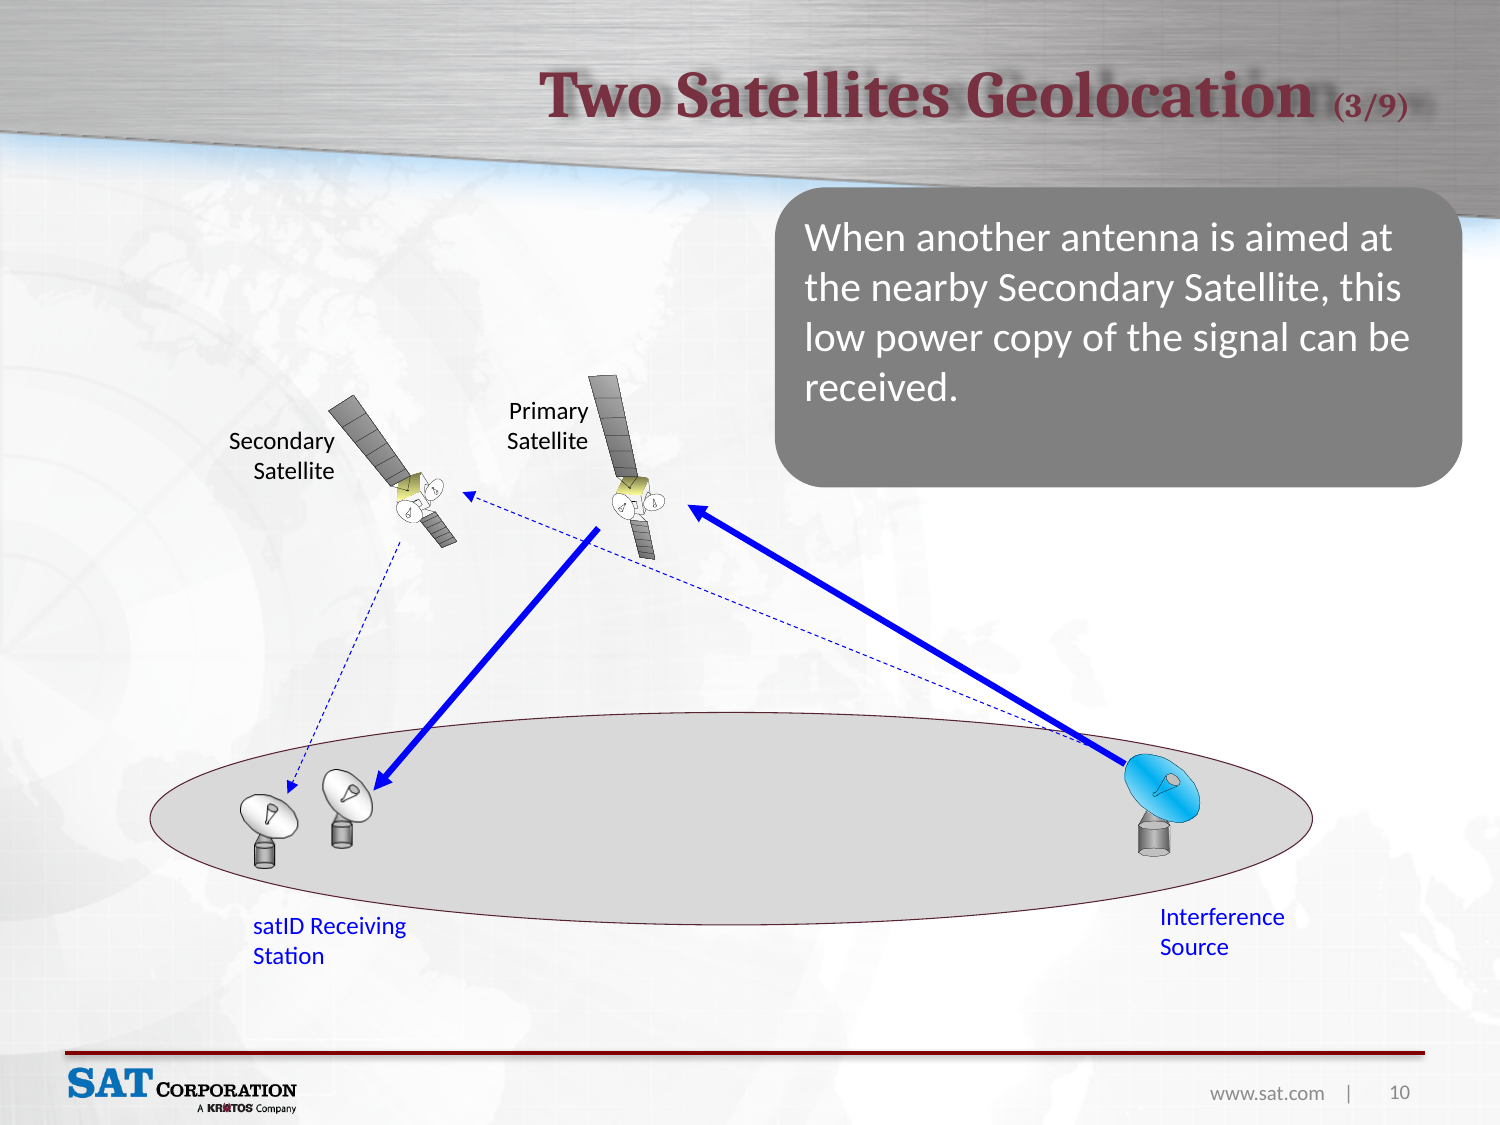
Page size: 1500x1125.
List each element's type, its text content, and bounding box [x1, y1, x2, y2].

text_box Interference Source [1145, 893, 1301, 969]
title Two Satellites Geolocation (3/9) [75, 50, 1425, 128]
text_box [1129, 739, 1194, 752]
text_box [574, 374, 726, 490]
text_box Secondary Satellite [214, 417, 323, 492]
picture [0, 0, 1500, 1125]
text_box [328, 394, 480, 526]
text_box [147, 749, 282, 876]
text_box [1124, 753, 1201, 857]
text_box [462, 491, 1126, 765]
text_box [285, 753, 1315, 928]
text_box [287, 527, 599, 794]
text_box satID Receiving Station [238, 901, 422, 977]
text_box Primary Satellite [492, 387, 569, 463]
text_box When another antenna is aimed at the nearby Secondary Satellite, this low power copy of the signal can be received. [772, 185, 1465, 490]
